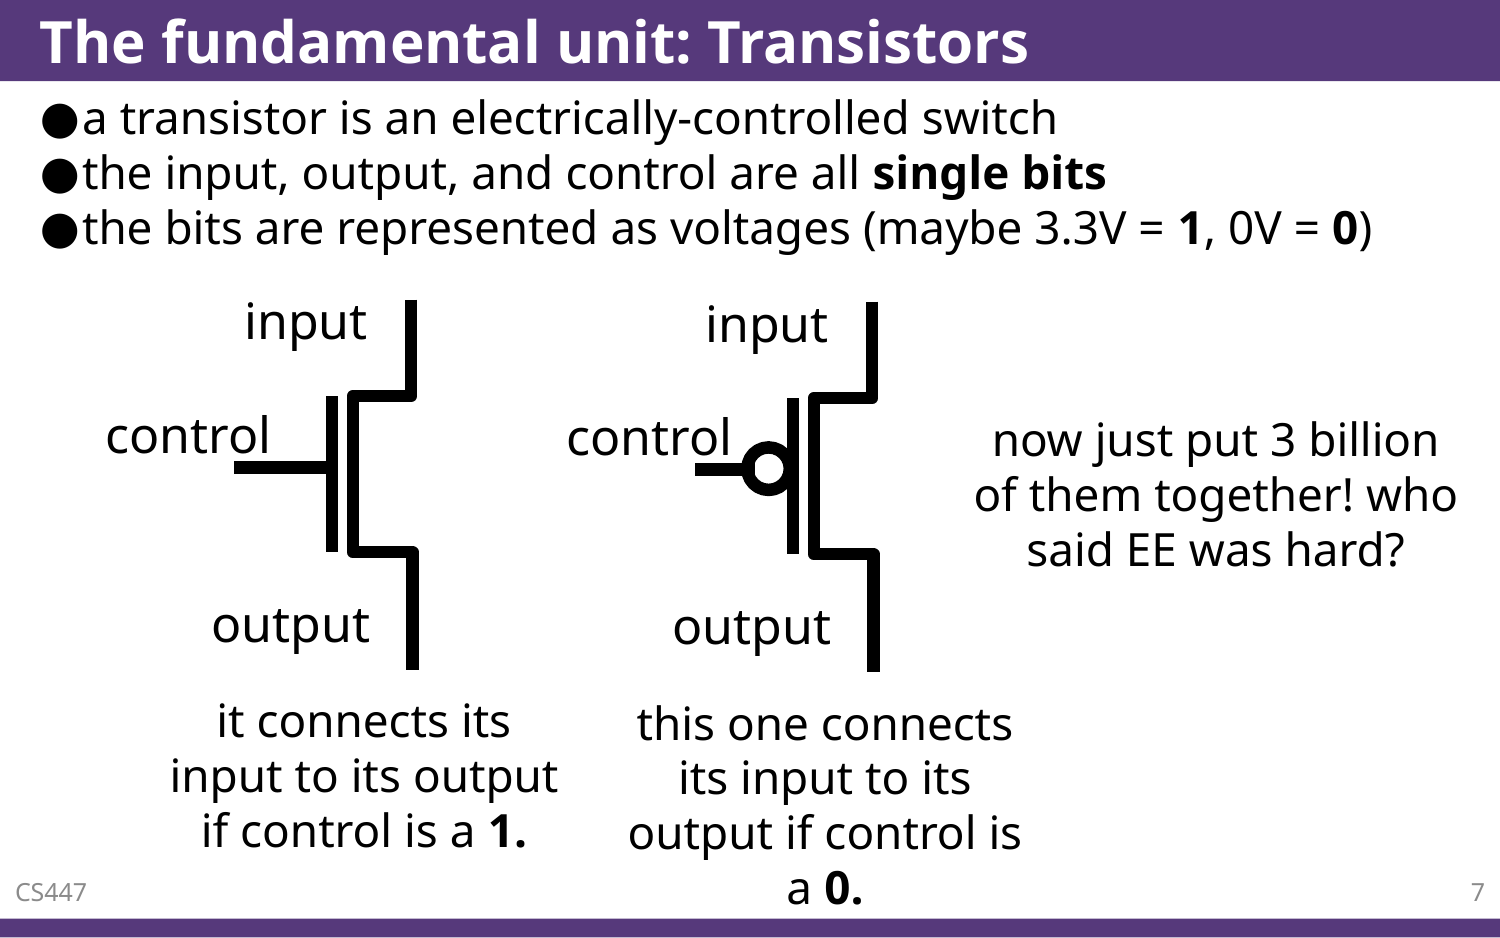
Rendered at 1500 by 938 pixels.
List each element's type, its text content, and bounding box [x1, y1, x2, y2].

text_box now just put 3 billion of them together! who said EE was hard? [1059, 403, 1474, 583]
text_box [513, 284, 1056, 869]
slide_number 7 [1387, 868, 1500, 919]
footer CS447 [0, 868, 200, 919]
list a transistor is an electrically-controlled switch the input, output, and control are all single bits the bits are represented as voltages (maybe 3.3V = 1, 0V = 0) [24, 81, 1463, 280]
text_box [52, 282, 576, 867]
title The fundamental unit: Transistors [24, 0, 1500, 82]
